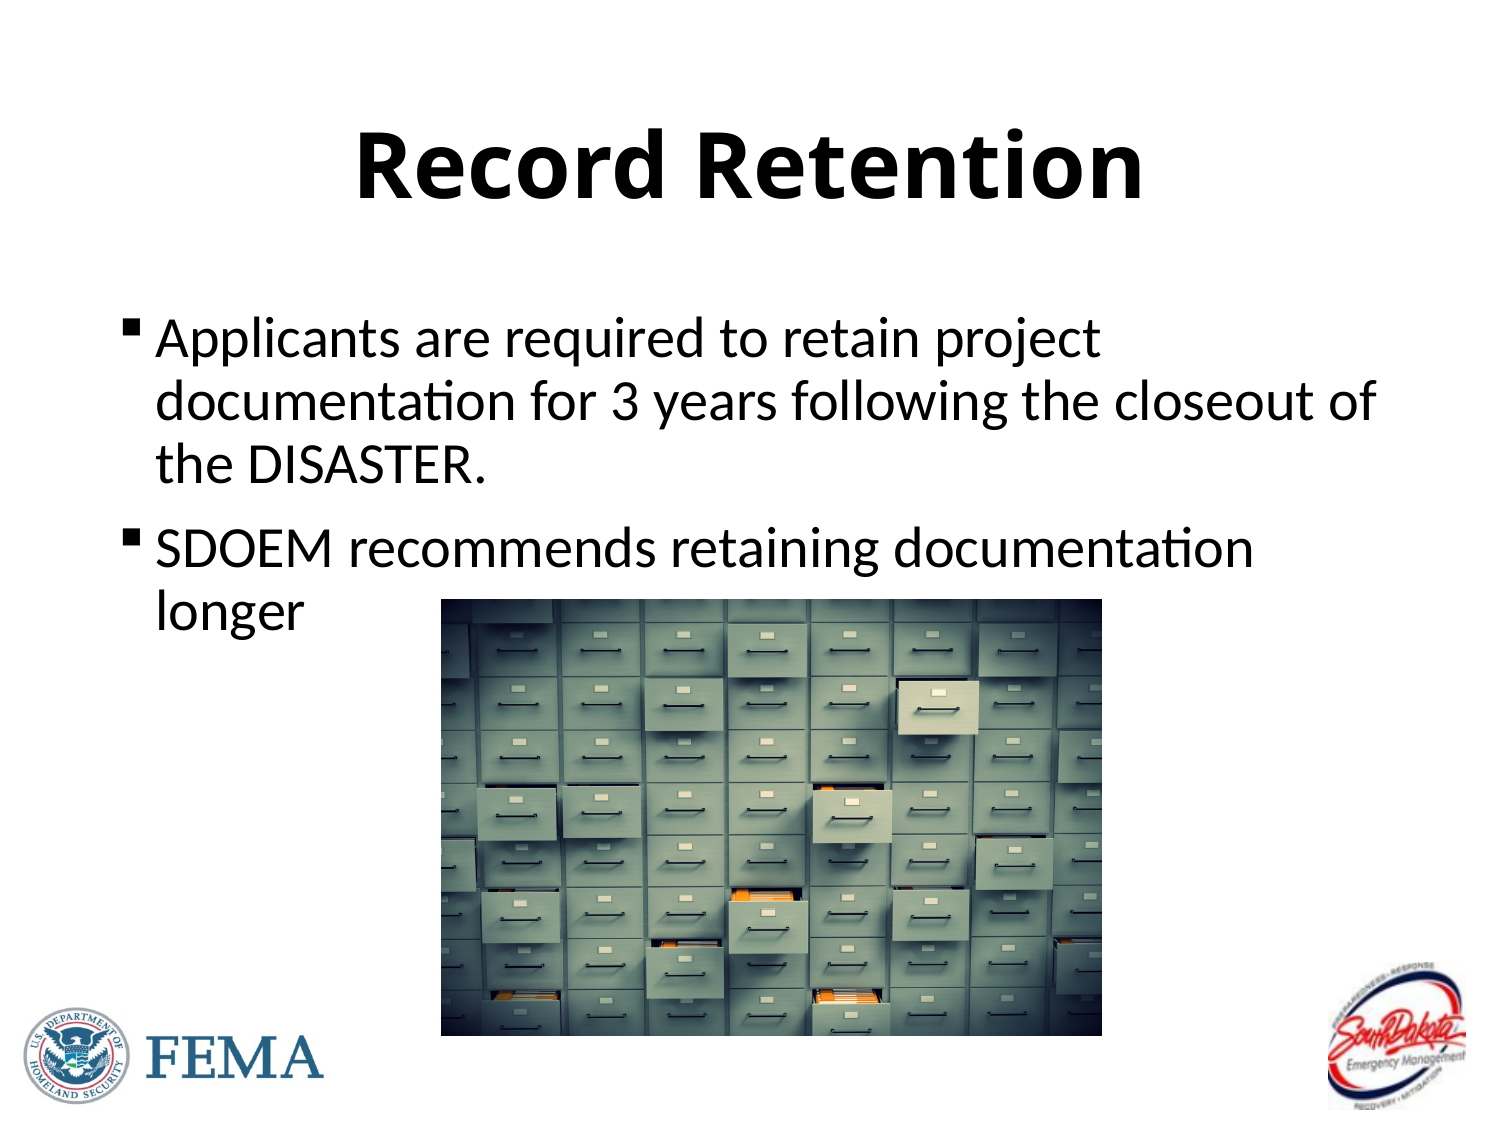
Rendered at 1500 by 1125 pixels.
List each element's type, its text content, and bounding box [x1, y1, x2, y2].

picture [12, 999, 332, 1110]
title Record Retention [103, 59, 1397, 278]
list Applicants are required to retain project documentation for 3 years following the closeout of the DISASTER. SDOEM recommends retaining documentation longer [103, 299, 1397, 1014]
picture [441, 599, 1102, 1036]
picture [1328, 962, 1466, 1110]
